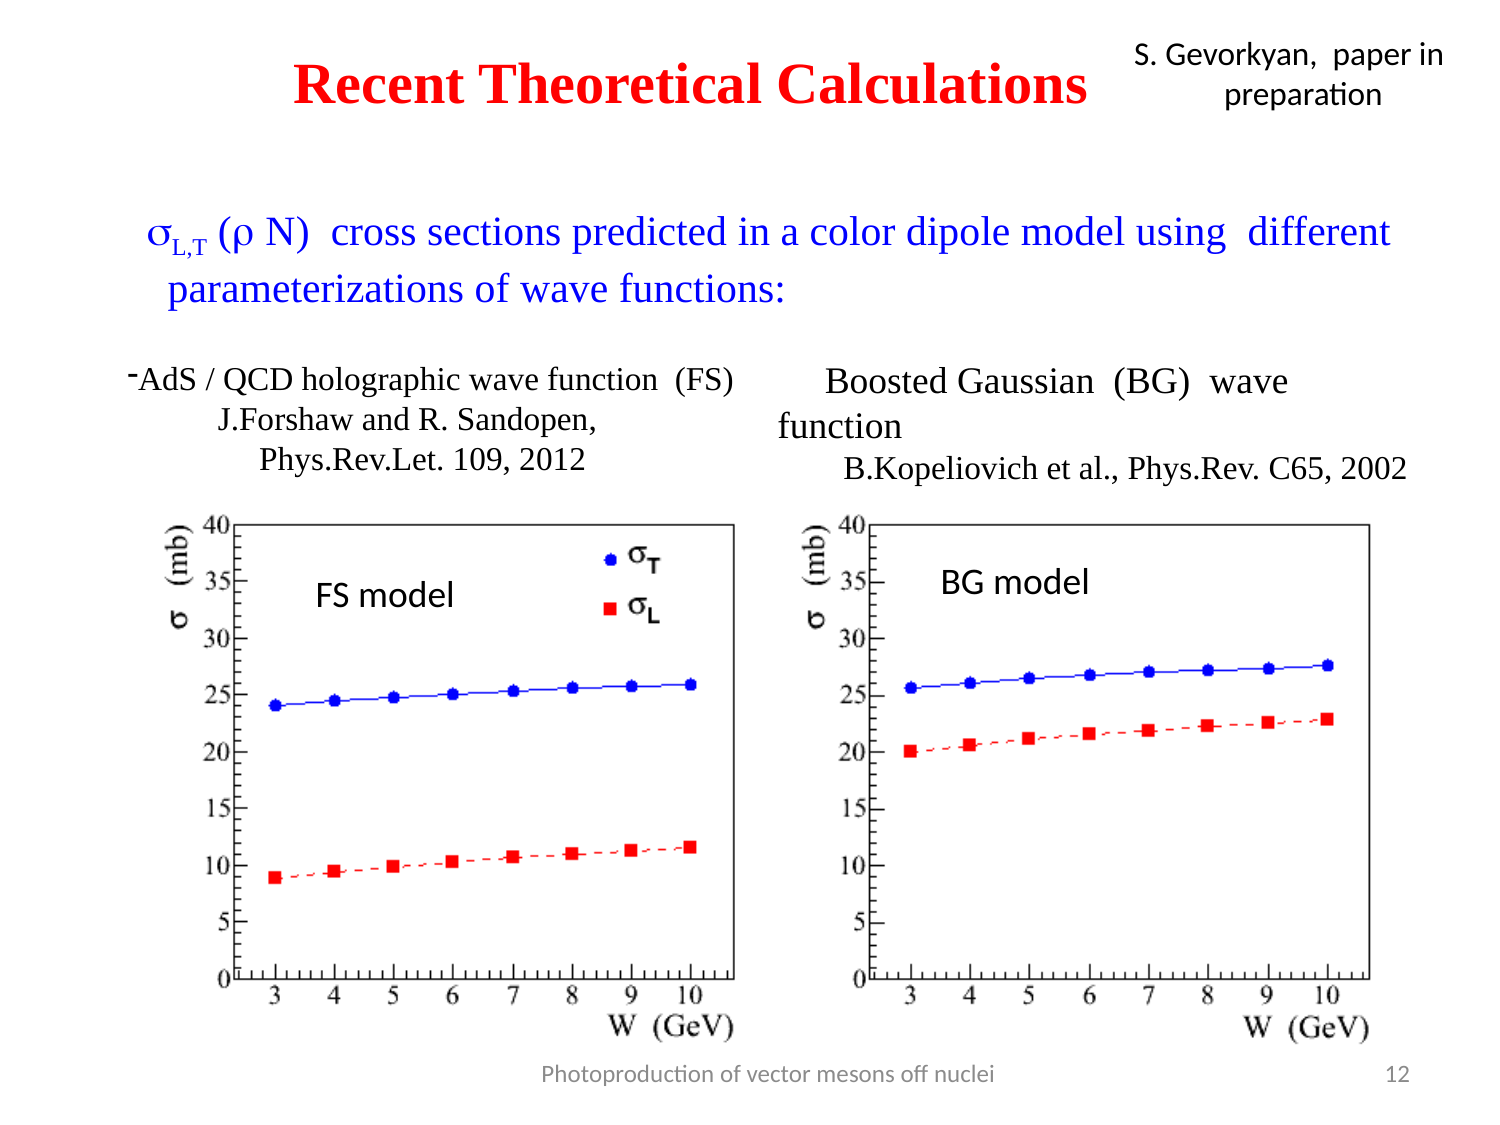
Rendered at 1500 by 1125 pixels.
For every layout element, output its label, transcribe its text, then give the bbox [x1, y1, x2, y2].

text_box L,T ( N) cross sections predicted in a color dipole model using different parameterizations of wave functions: [37, 196, 1475, 318]
text_box S. Gevorkyan, paper in preparation [1119, 24, 1468, 120]
footer Photoproduction of vector mesons off nuclei [512, 1065, 1025, 1103]
text_box Recent Theoretical Calculations [279, 37, 1104, 123]
text_box Boosted Gaussian (BG) wave function B.Kopeliovich et al., Phys.Rev. C65, 2002 [762, 348, 1438, 494]
picture [124, 462, 1396, 1057]
slide_number 12 [1074, 1042, 1425, 1103]
text_box AdS / QCD holographic wave function (FS) J.Forshaw and R. Sandopen, Phys.Rev.Let. 109, 2012 [112, 349, 762, 565]
